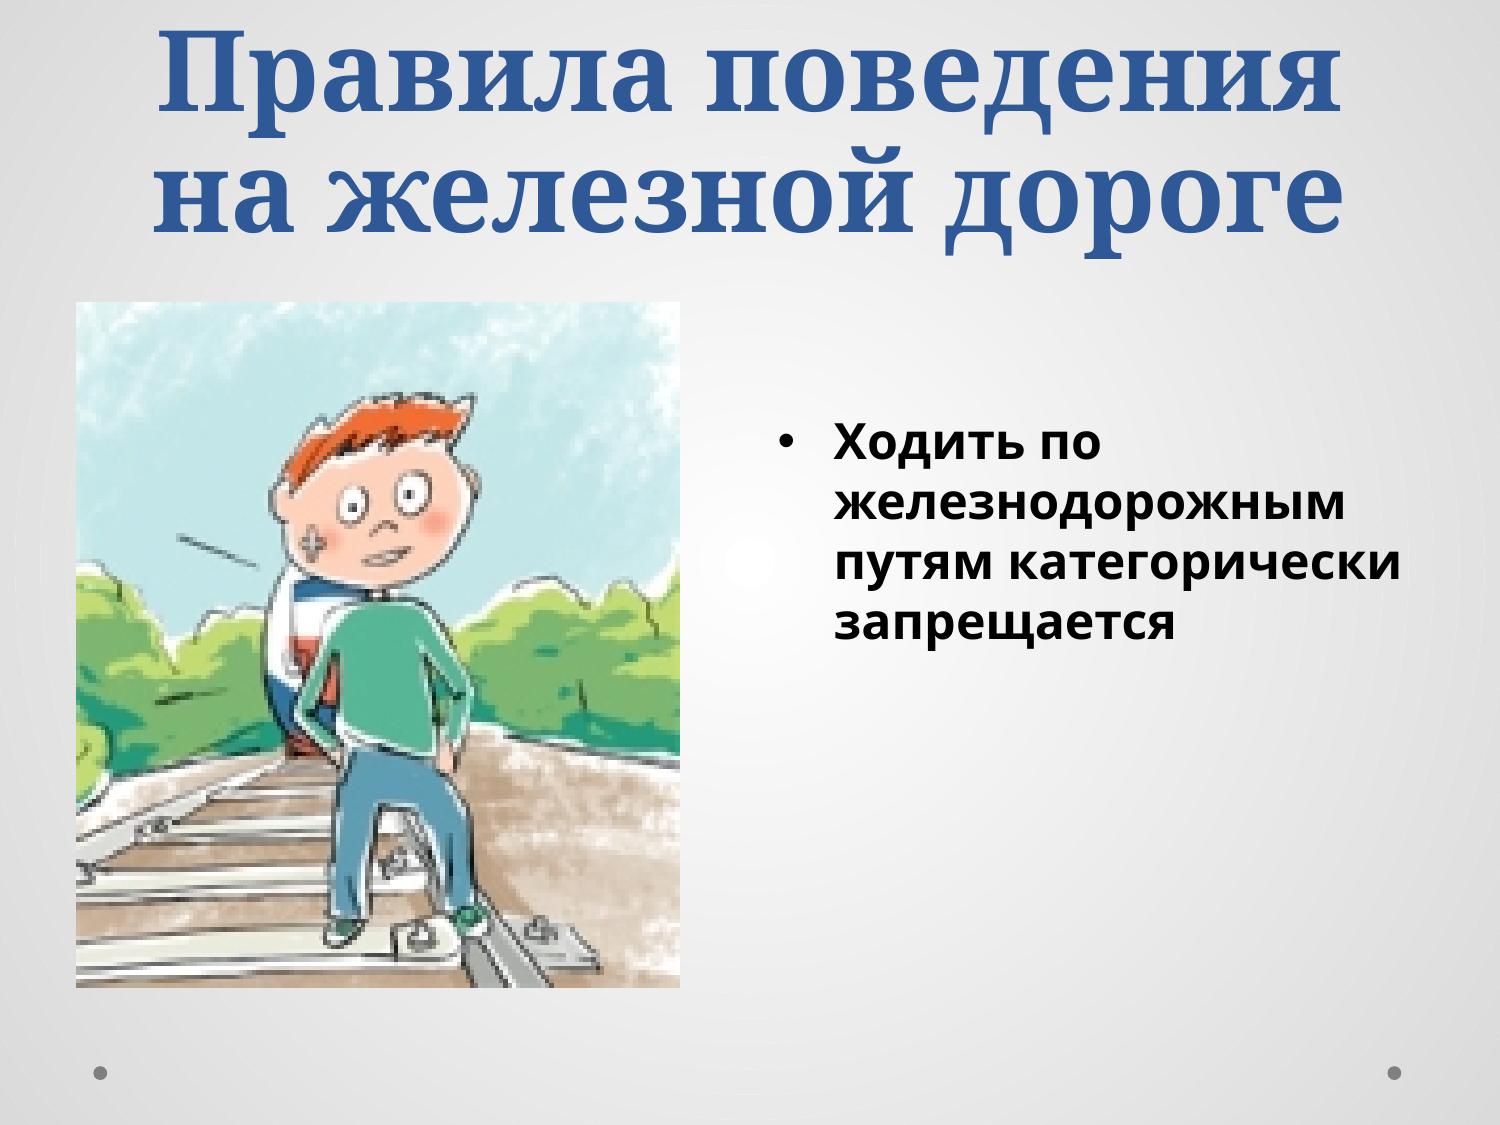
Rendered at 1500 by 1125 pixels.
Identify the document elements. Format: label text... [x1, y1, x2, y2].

list Ходить по железнодорожным путям категорически запрещается [762, 262, 1425, 1005]
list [76, 302, 680, 988]
title Правила поведения на железной дороге [75, 0, 1425, 263]
